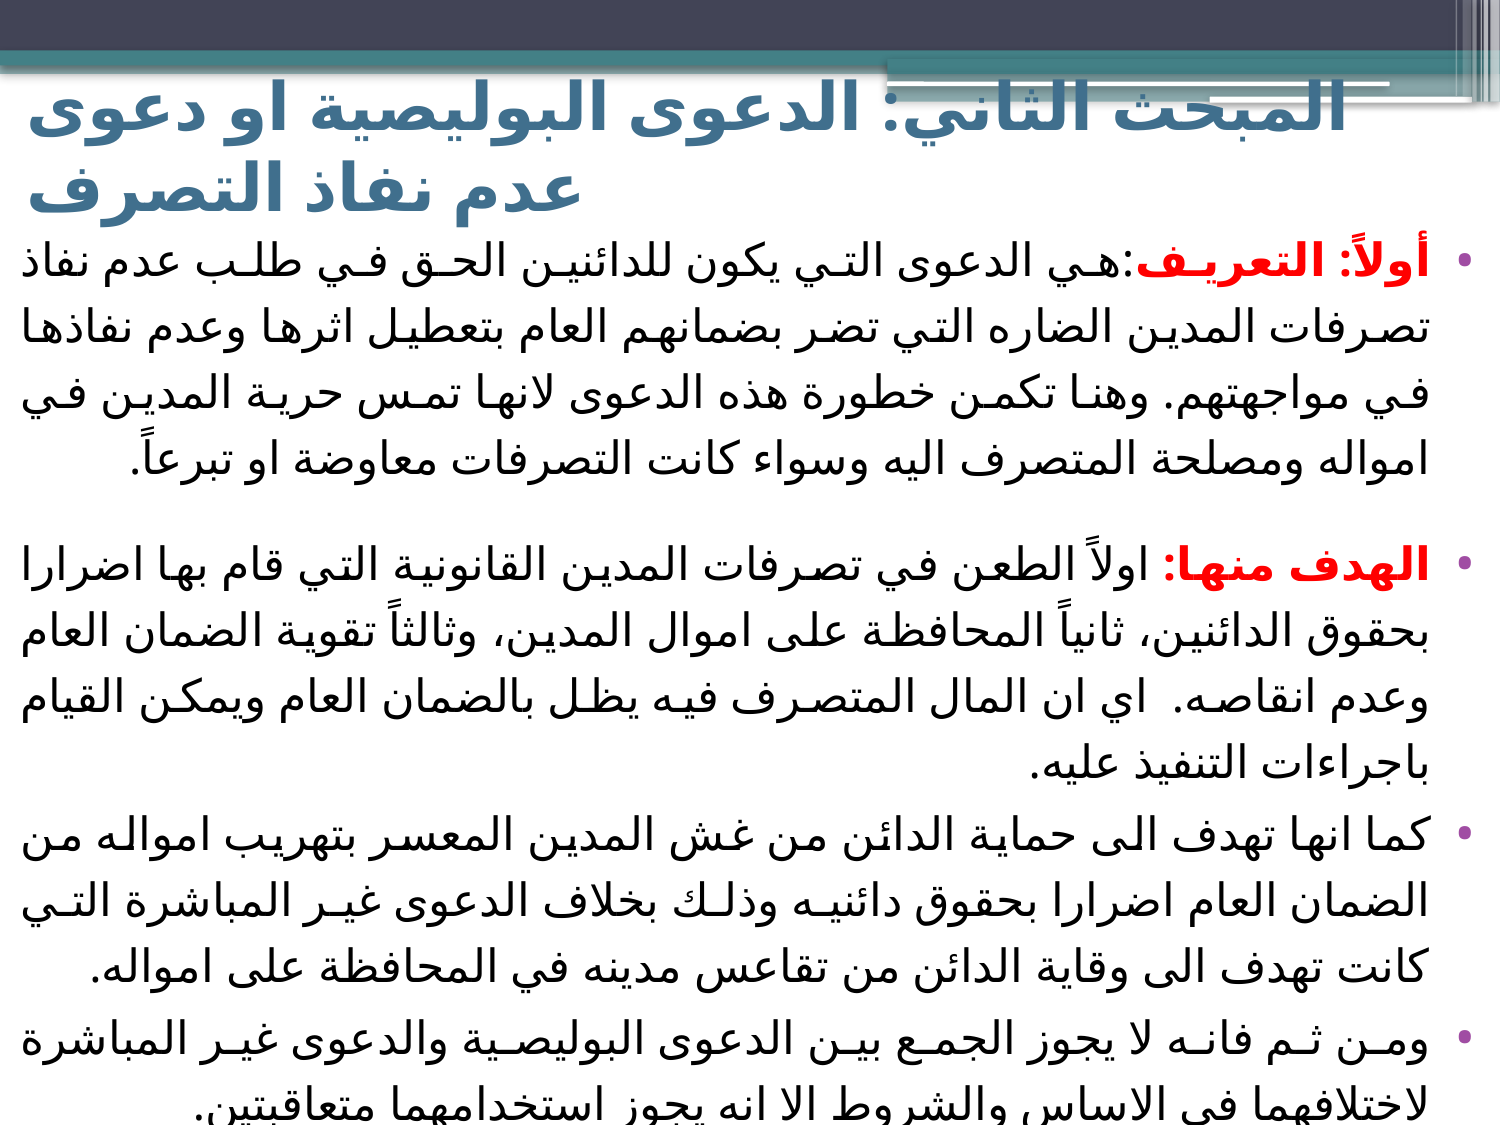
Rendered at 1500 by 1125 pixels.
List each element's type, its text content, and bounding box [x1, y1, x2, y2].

title المبحث الثاني: الدعوى البوليصية او دعوى عدم نفاذ التصرف [11, 56, 1500, 212]
list أولاً: التعريف:هي الدعوى التي يكون للدائنين الحق في طلب عدم نفاذ تصرفات المدين الضاره التي تضر بضمانهم العام بتعطيل اثرها وعدم نفاذها في مواجهتهم. وهنا تكمن خطورة هذه الدعوى لانها تمس حرية المدين في امواله ومصلحة المتصرف اليه وسواء كانت التصرفات معاوضة او تبرعاً. الهدف منها: اولاً الطعن في تصرفات المدين القانونية التي قام بها اضرارا بحقوق الدائنين، ثانياً المحافظة على اموال المدين، وثالثاً تقوية الضمان العام وعدم انقاصه. اي ان المال المتصرف فيه يظل بالضمان العام ويمكن القيام باجراءات التنفيذ عليه. كما انها تهدف الى حماية الدائن من غش المدين المعسر بتهريب امواله من الضمان العام اضرارا بحقوق دائنيه وذلك بخلاف الدعوى غير المباشرة التي كانت تهدف الى وقاية الدائن من تقاعس مدينه في المحافظة على امواله. ومن ثم فانه لا يجوز الجمع بين الدعوى البوليصية والدعوى غير المباشرة لاختلافهما في الاساس والشروط الا انه يجوز استخدامهما متعاقبتين. ويجوز ان ترفع الدعوى البوليصية استقلالاً او كدعوى فرعية. [5, 212, 1500, 1125]
